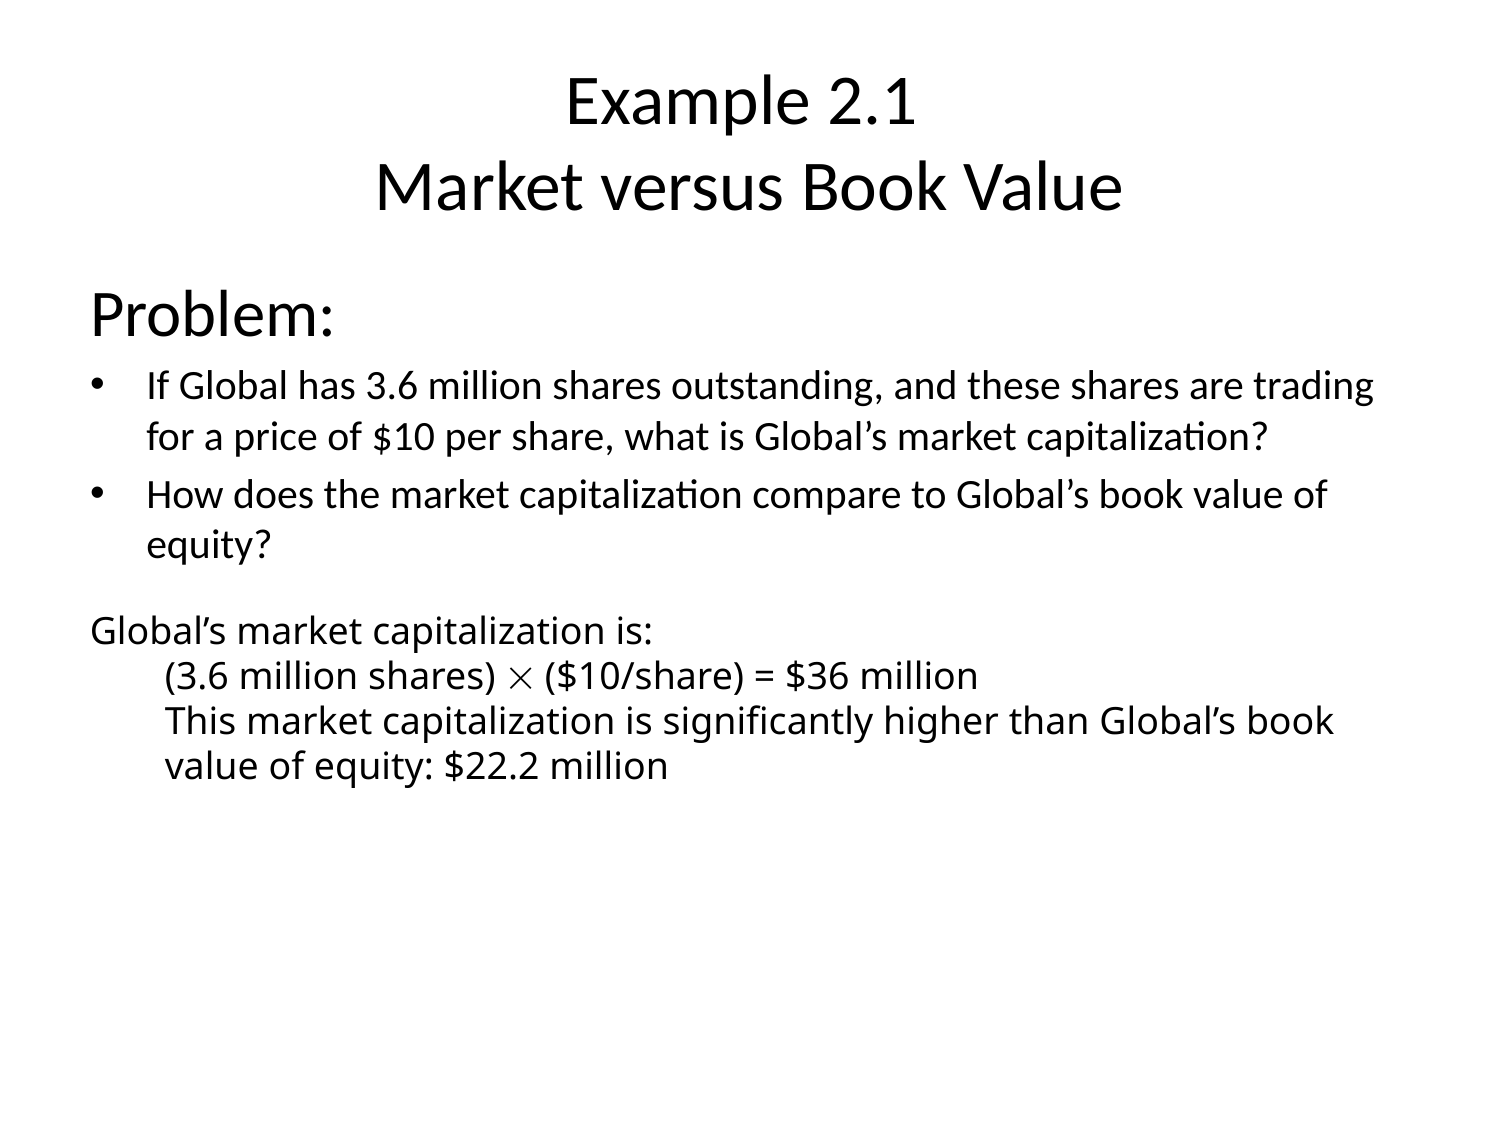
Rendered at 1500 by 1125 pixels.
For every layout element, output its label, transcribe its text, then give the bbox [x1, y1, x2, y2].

list Problem: If Global has 3.6 million shares outstanding, and these shares are trading for a price of $10 per share, what is Global’s market capitalization? How does the market capitalization compare to Global’s book value of equity? [74, 262, 1426, 1006]
title Example 2.1 Market versus Book Value [74, 44, 1426, 233]
text_box Global’s market capitalization is: (3.6 million shares)  ($10/share) = $36 million This market capitalization is significantly higher than Global’s book value of equity: $22.2 million [75, 599, 1388, 795]
